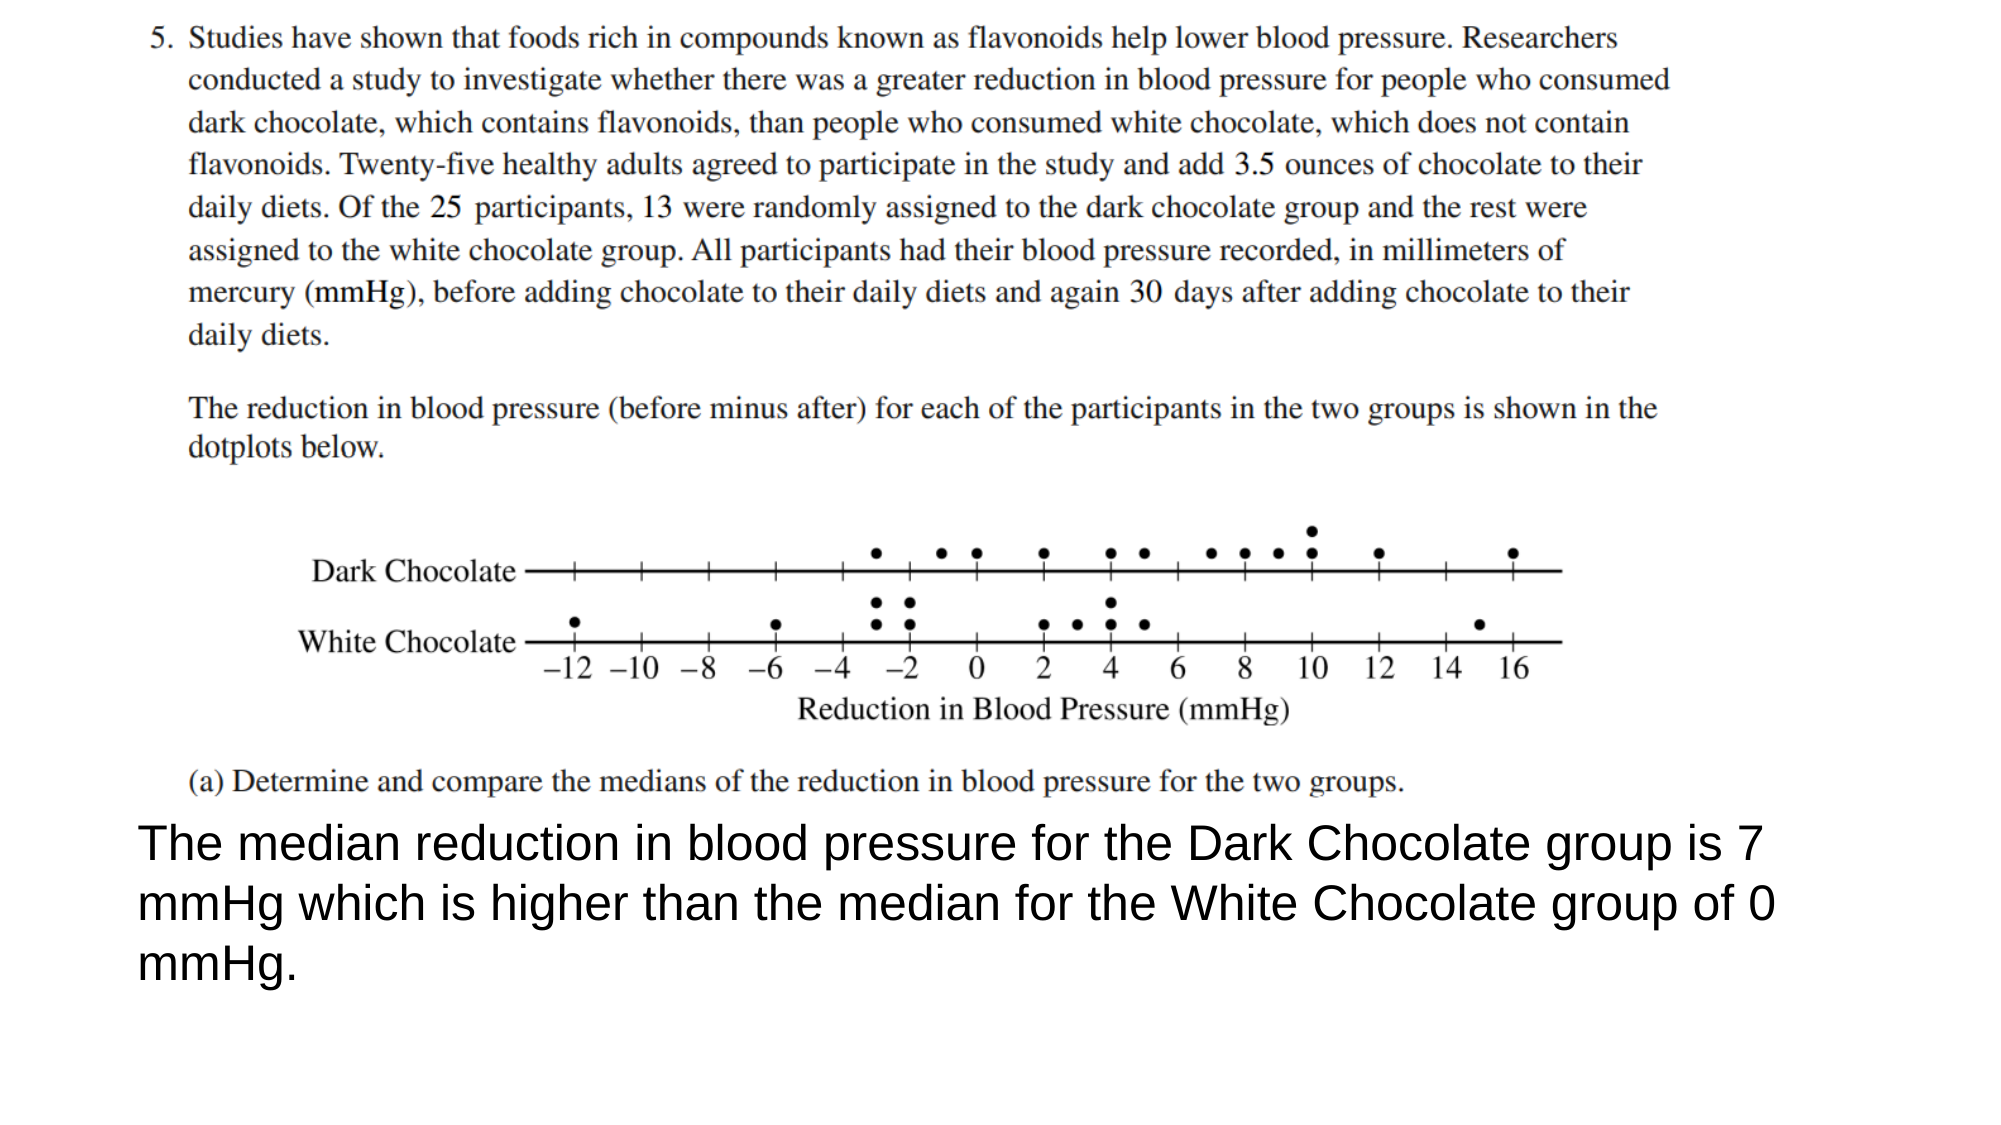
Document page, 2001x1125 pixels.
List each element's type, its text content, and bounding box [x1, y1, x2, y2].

picture [145, 15, 1687, 804]
text_box The median reduction in blood pressure for the Dark Chocolate group is 7 mmHg which is higher than the median for the White Chocolate group of 0 mmHg. [122, 803, 1855, 998]
